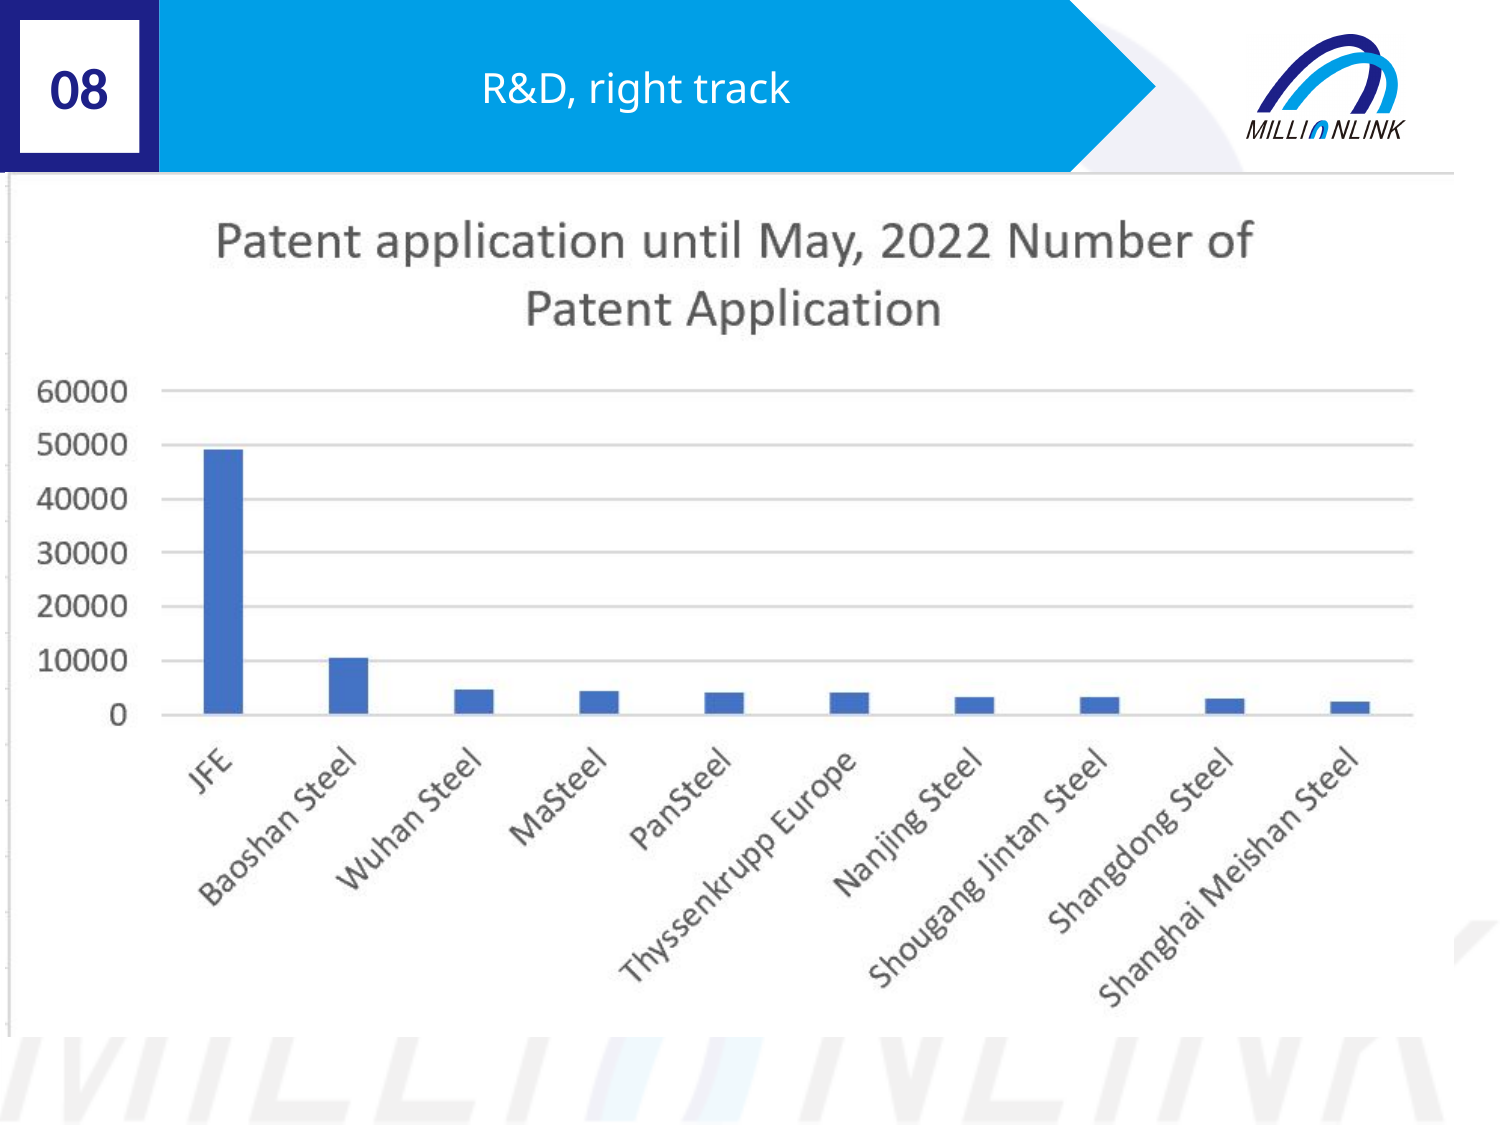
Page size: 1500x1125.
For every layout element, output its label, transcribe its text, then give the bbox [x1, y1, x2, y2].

text_box R&D, right track [159, 0, 1156, 171]
picture [5, 172, 1455, 1037]
picture [1245, 34, 1406, 139]
text_box [0, 0, 159, 175]
text_box 08 [35, 43, 124, 129]
picture [1315, 127, 1323, 139]
